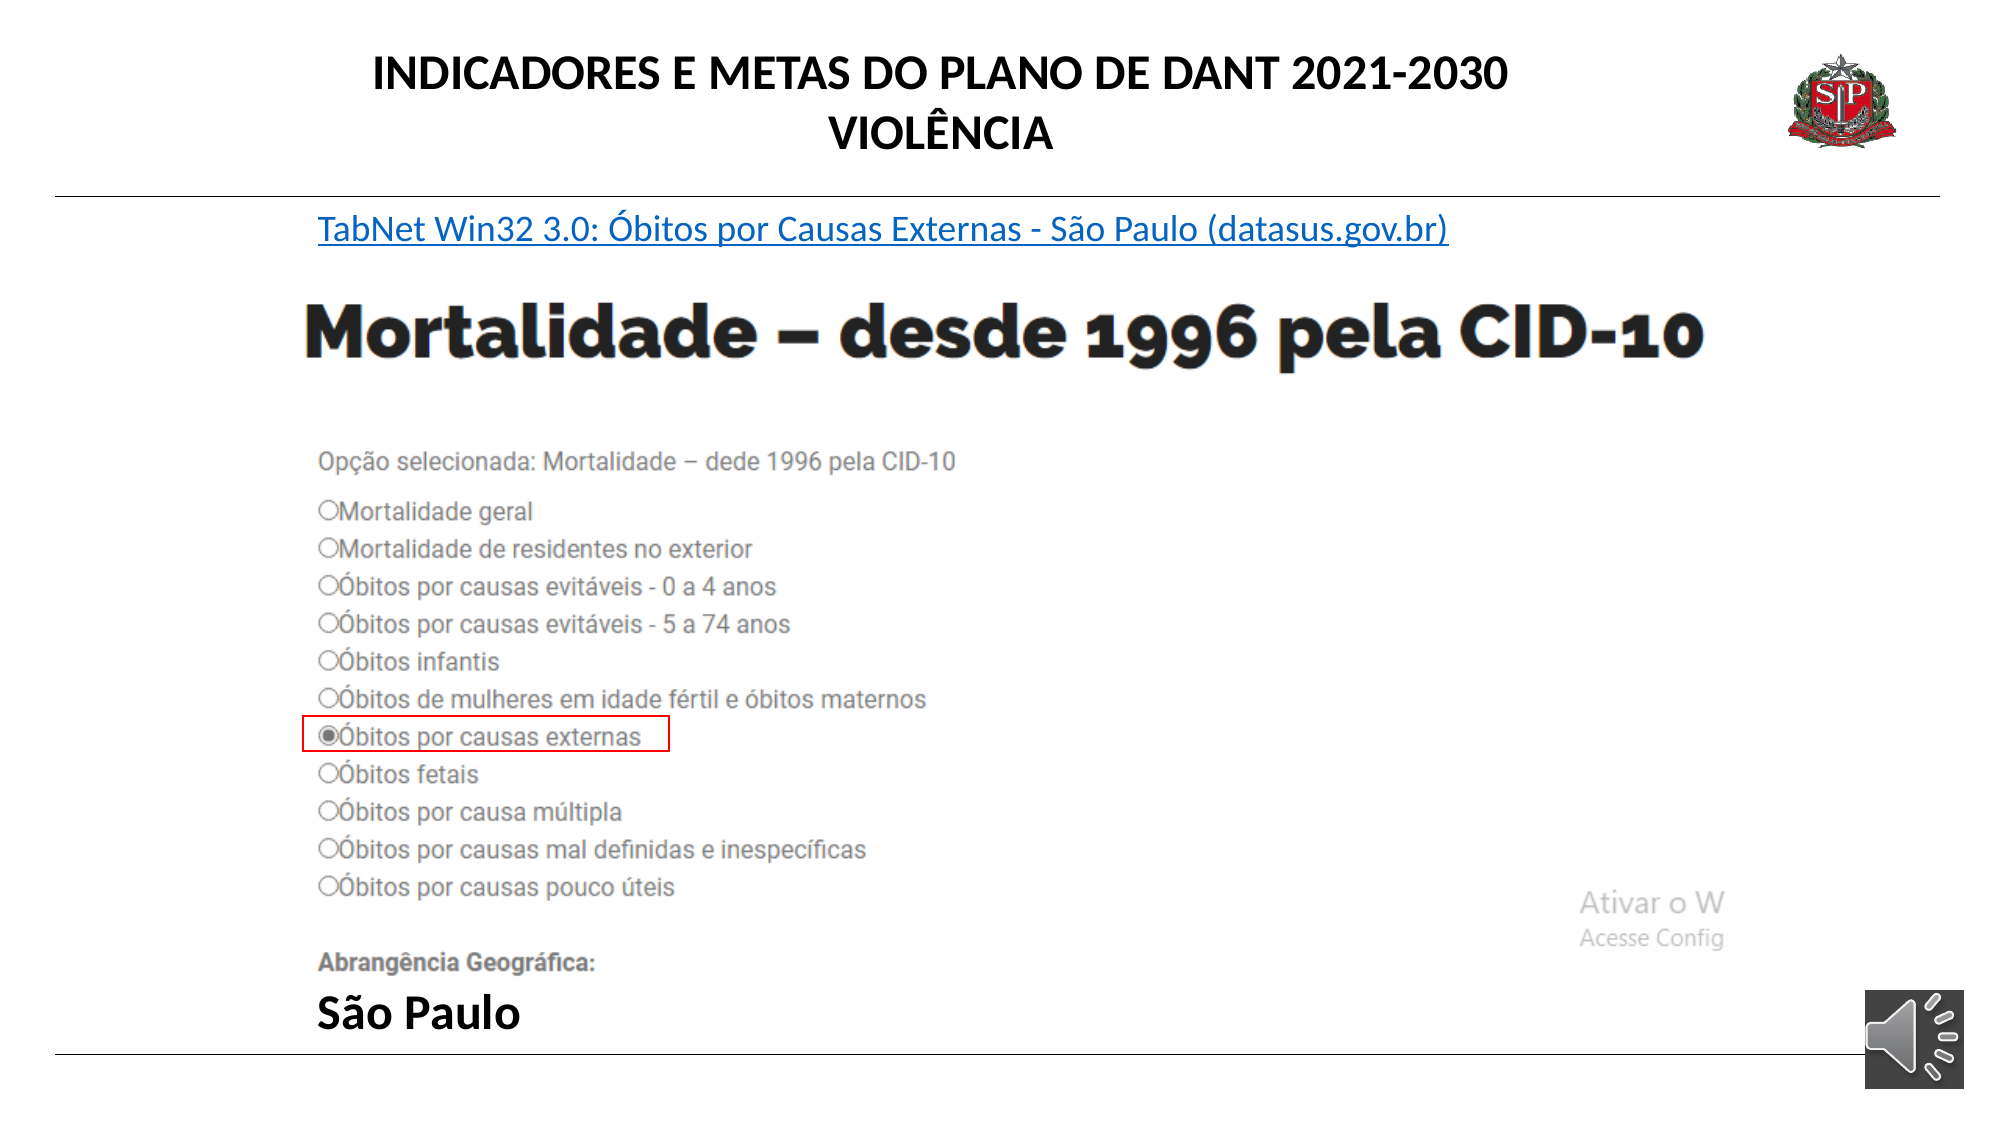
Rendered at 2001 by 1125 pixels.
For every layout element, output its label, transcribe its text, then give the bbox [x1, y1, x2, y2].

text_box TabNet Win32 3.0: Óbitos por Causas Externas - São Paulo (datasus.gov.br) [303, 196, 1591, 256]
text_box São Paulo [303, 987, 622, 1047]
text_box INDICADORES E METAS DO PLANO DE DANT 2021-2030 VIOLÊNCIA [338, 32, 1544, 168]
picture [1708, 19, 1977, 197]
picture [274, 278, 1725, 987]
picture [1864, 989, 1965, 1090]
